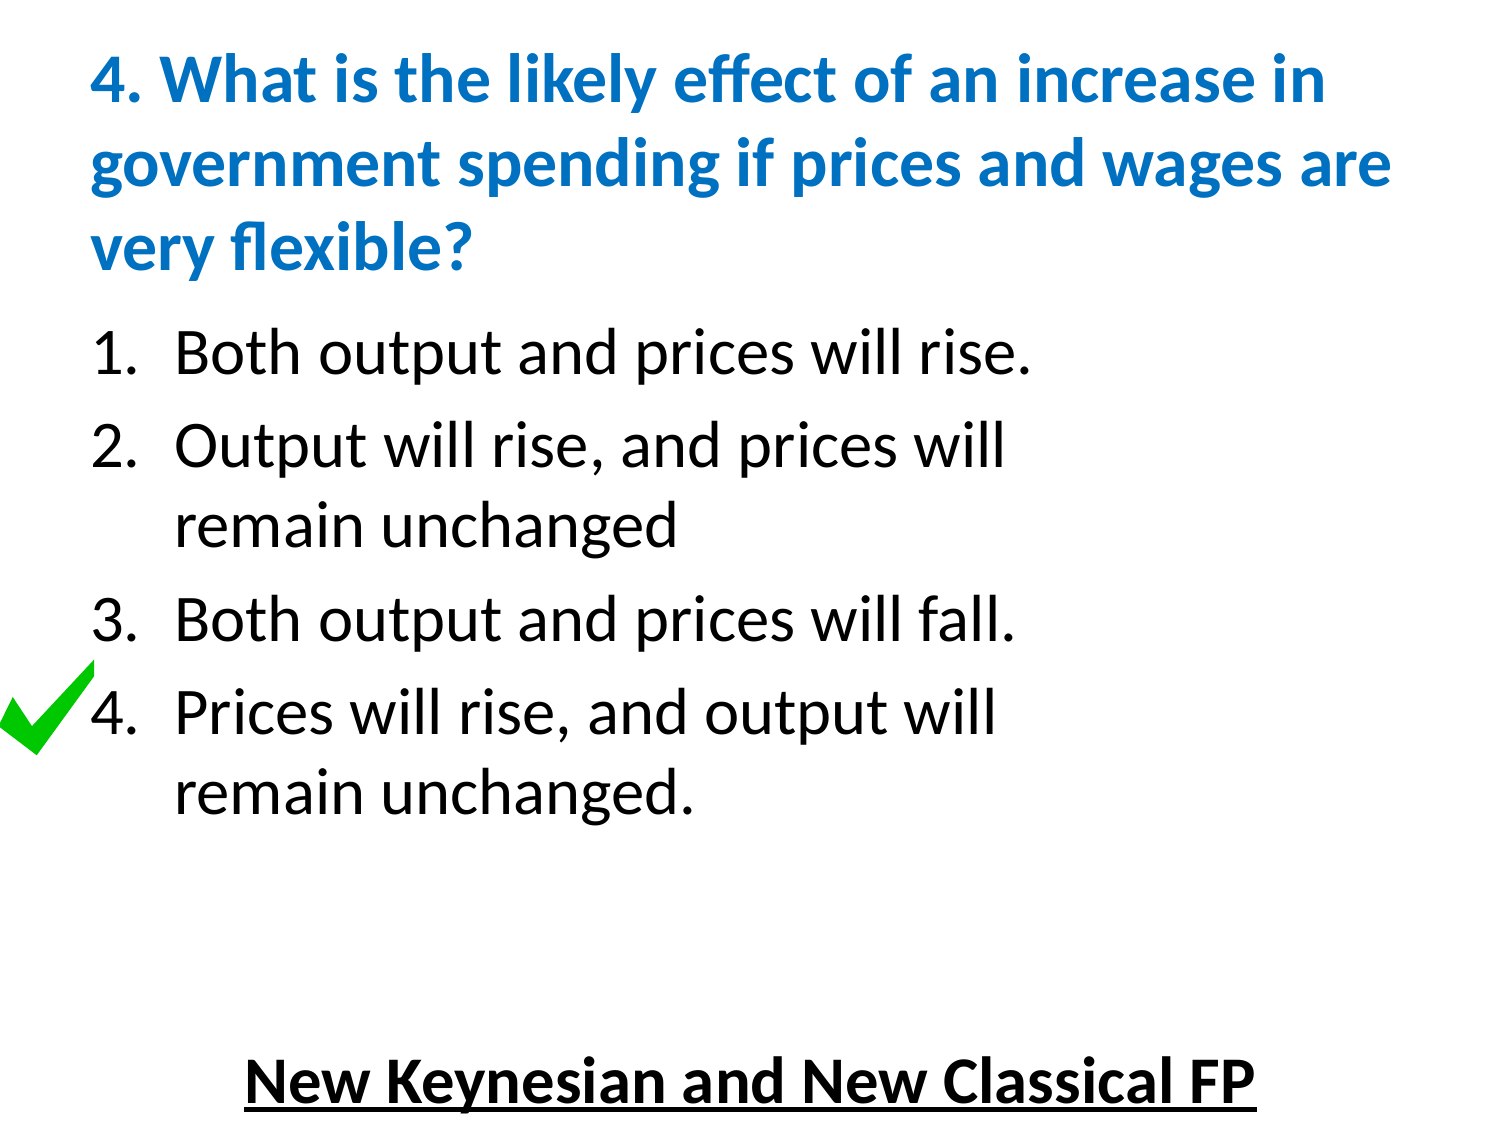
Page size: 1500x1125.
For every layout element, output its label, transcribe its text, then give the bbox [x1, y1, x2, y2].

title 4. What is the likely effect of an increase in government spending if prices and wages are very flexible? [75, 24, 1425, 293]
list Both output and prices will rise. Output will rise, and prices will remain unchanged Both output and prices will fall. Prices will rise, and output will remain unchanged. [75, 299, 1125, 838]
text_box [0, 657, 97, 758]
text_box New Keynesian and New Classical FP [229, 1029, 1272, 1124]
